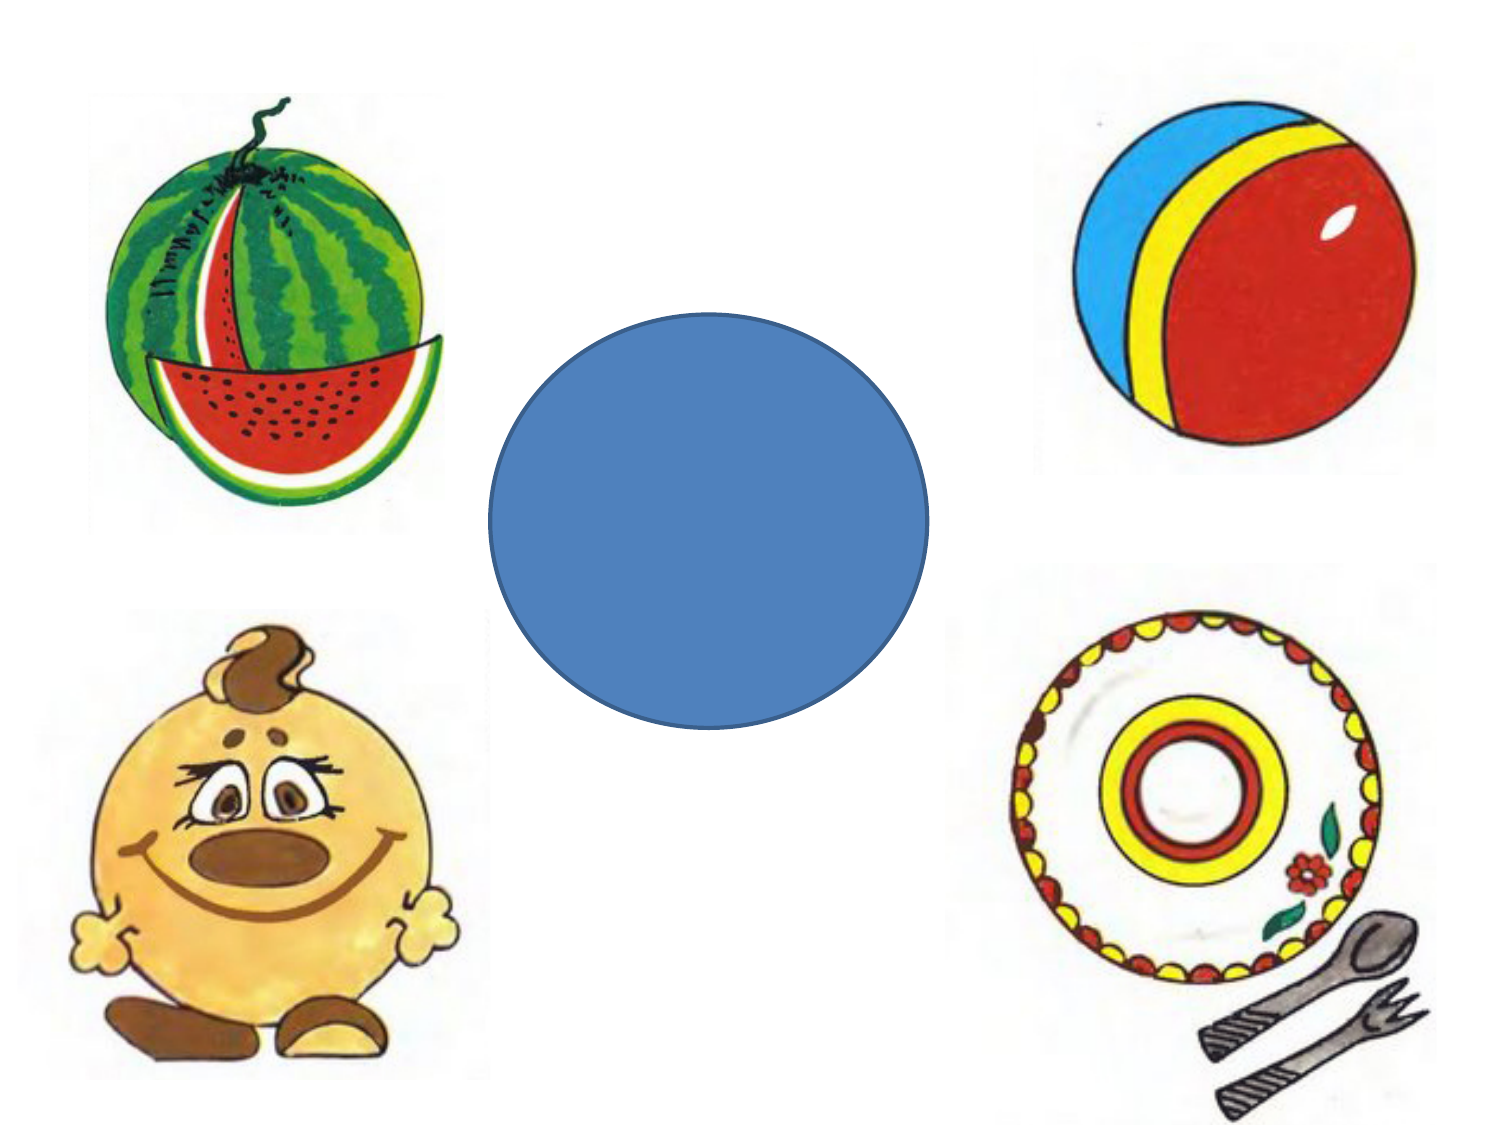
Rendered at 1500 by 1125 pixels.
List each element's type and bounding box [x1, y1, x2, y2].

picture [1033, 42, 1437, 475]
picture [944, 563, 1437, 1125]
picture [88, 93, 445, 536]
picture [17, 609, 491, 1080]
text_box [488, 312, 930, 731]
